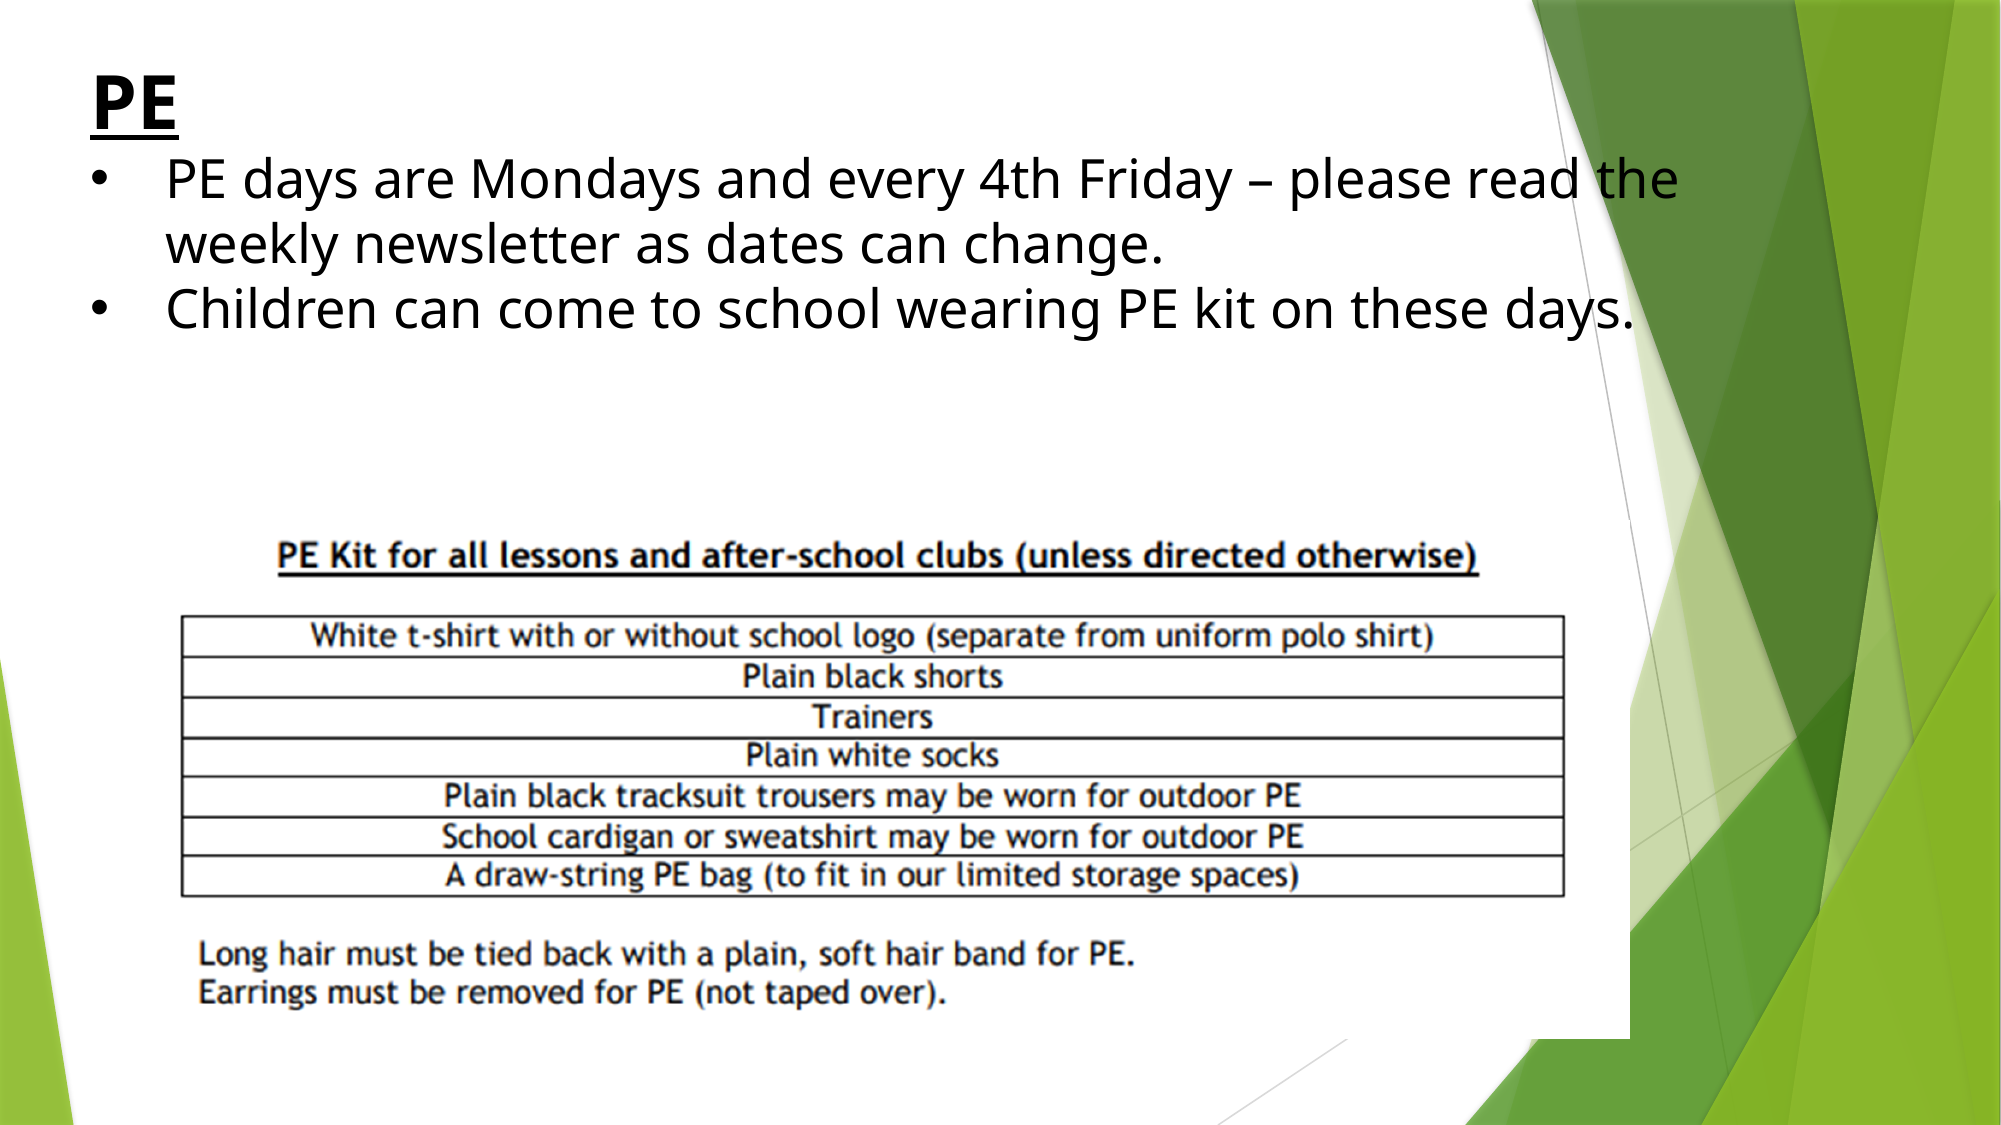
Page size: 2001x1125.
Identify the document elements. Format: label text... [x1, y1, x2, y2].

picture [103, 519, 1631, 1039]
text_box PE PE days are Mondays and every 4th Friday – please read the weekly newsletter as dates can change. Children can come to school wearing PE kit on these days. [75, 46, 1711, 487]
